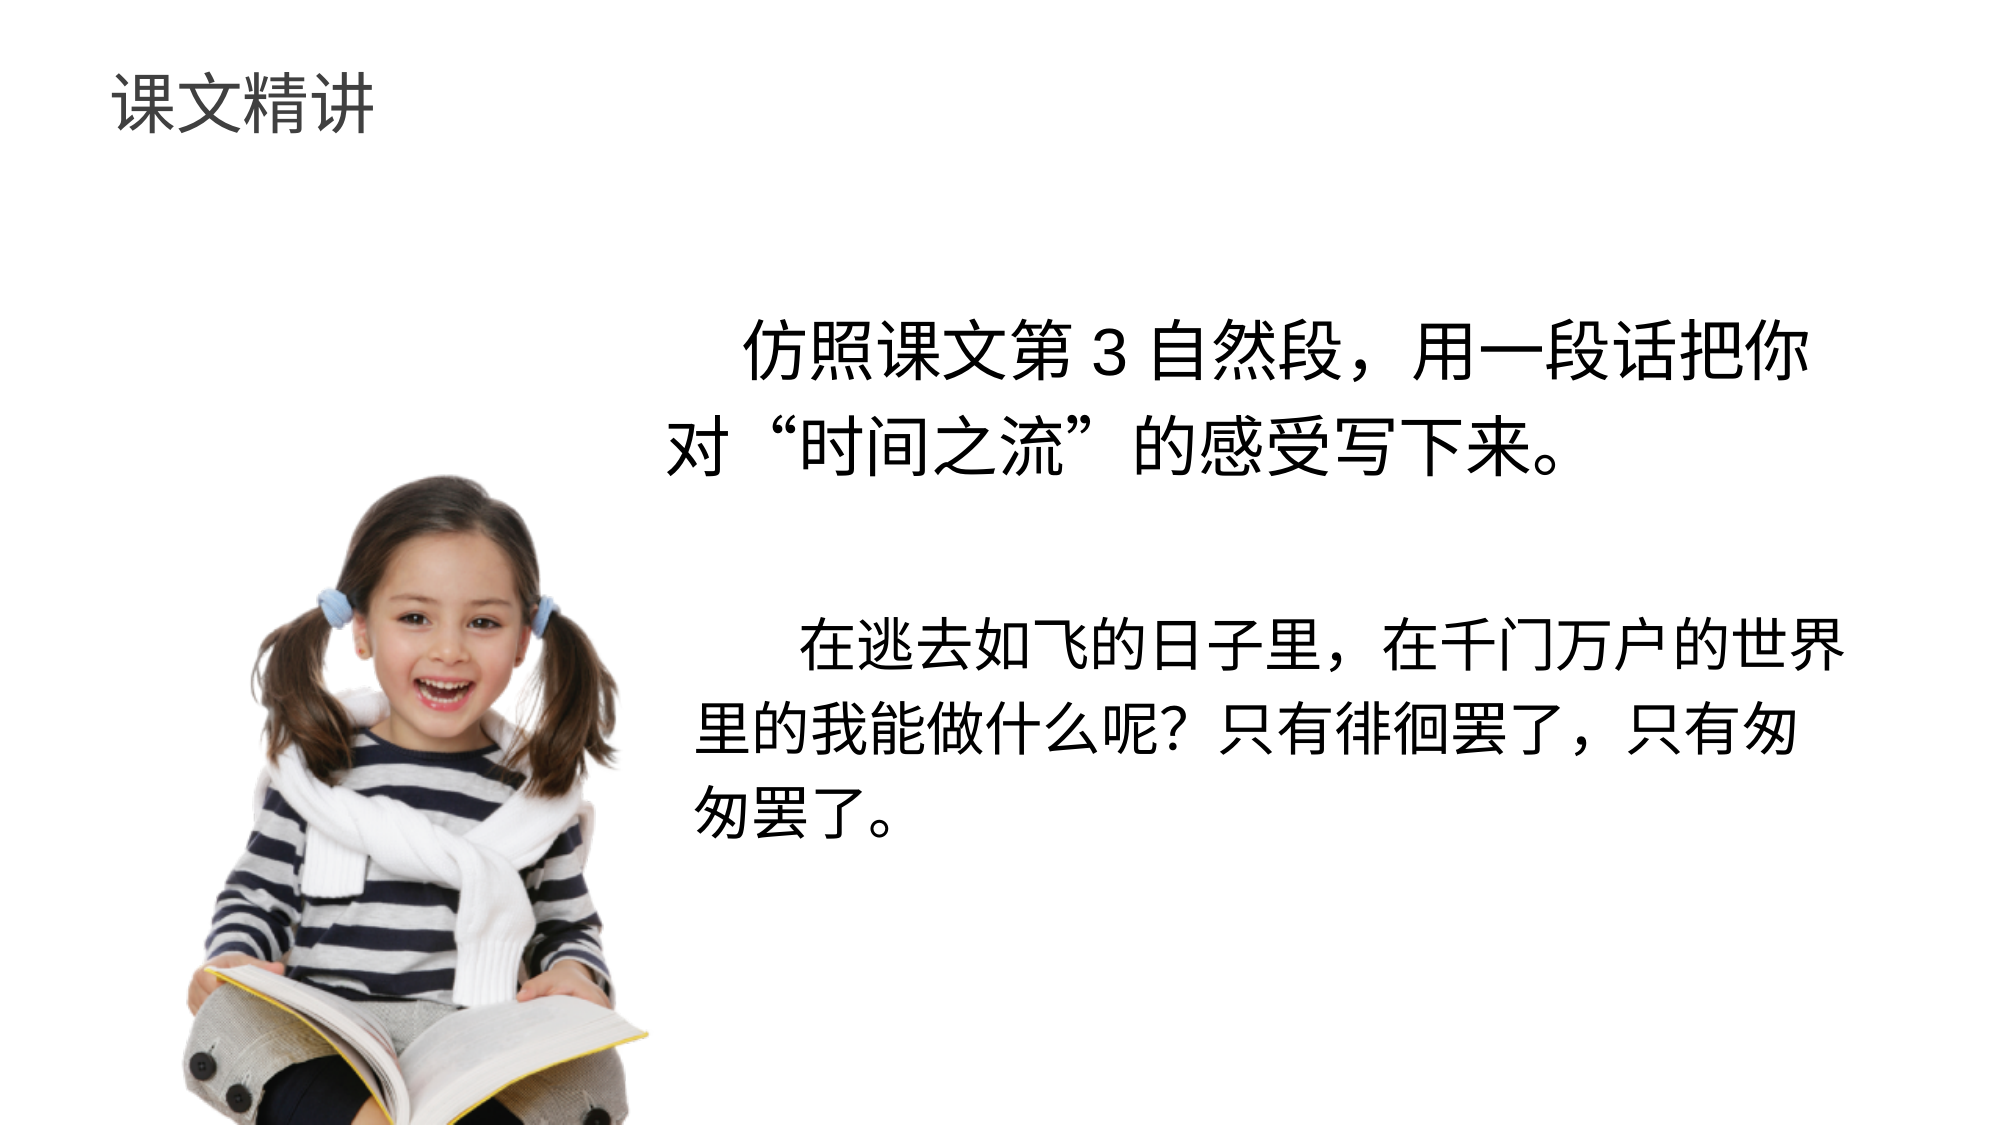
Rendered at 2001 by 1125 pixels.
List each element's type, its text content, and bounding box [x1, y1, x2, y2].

picture [162, 467, 660, 1125]
text_box 在逃去如飞的日子里，在千门万户的世界里的我能做什么呢？只有徘徊罢了，只有匆匆罢了。 [678, 586, 1866, 854]
text_box 课文精讲 [94, 54, 772, 150]
text_box 仿照课文第3自然段，用一段话把你对“时间之流”的感受写下来。 [650, 285, 1838, 493]
